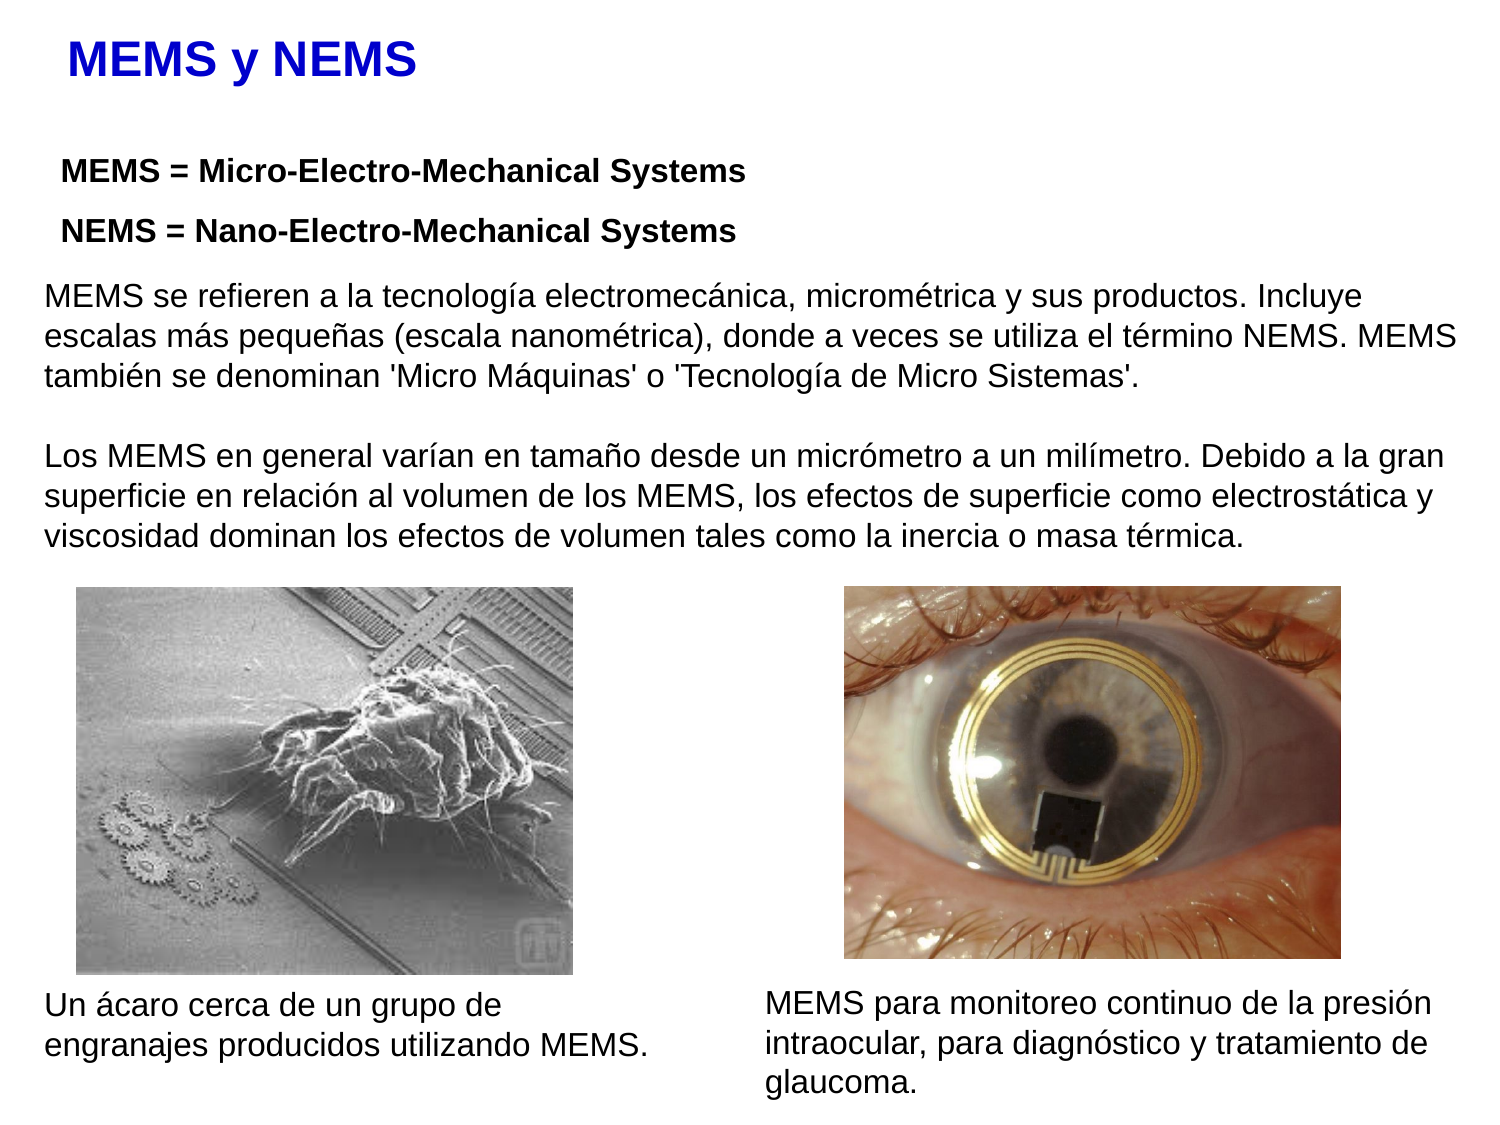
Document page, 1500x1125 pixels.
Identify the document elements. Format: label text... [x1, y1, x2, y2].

text_box MEMS = Micro-Electro-Mechanical Systems NEMS = Nano-Electro-Mechanical Systems [45, 122, 763, 257]
text_box MEMS para monitoreo continuo de la presión intraocular, para diagnóstico y tratamiento de glaucoma. [749, 973, 1500, 1108]
text_box MEMS se refieren a la tecnología electromecánica, micrométrica y sus productos. Incluye escalas más pequeñas (escala nanométrica), donde a veces se utiliza el término NEMS. MEMS también se denominan 'Micro Máquinas' o 'Tecnología de Micro Sistemas'. Los MEMS en general varían en tamaño desde un micrómetro a un milímetro. Debido a la gran superficie en relación al volumen de los MEMS, los efectos de superficie como electrostática y viscosidad dominan los efectos de volumen tales como la inercia o masa térmica. [29, 267, 1500, 562]
text_box MEMS y NEMS [52, 19, 433, 94]
picture [76, 587, 573, 975]
text_box Un ácaro cerca de un grupo de engranajes producidos utilizando MEMS. [29, 975, 674, 1071]
picture [844, 586, 1341, 959]
